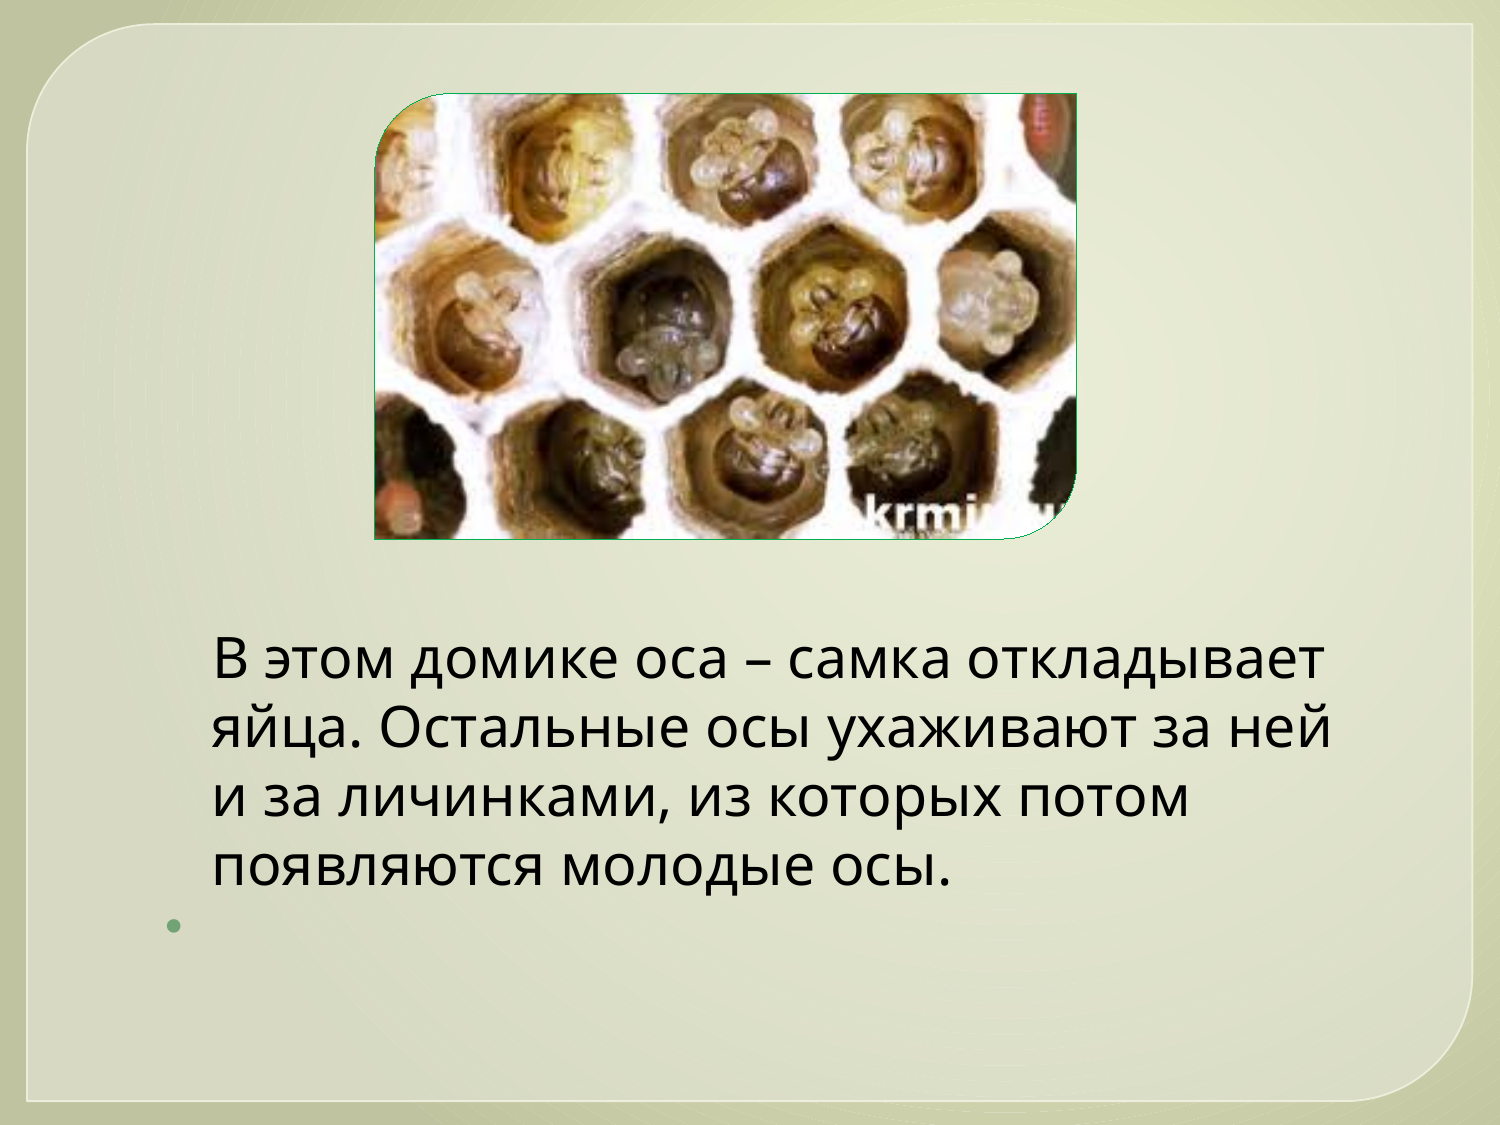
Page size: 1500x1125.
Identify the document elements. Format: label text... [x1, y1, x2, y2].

picture [374, 93, 1077, 540]
list В этом домике оса – самка откладывает яйца. Остальные осы ухаживают за ней и за личинками, из которых потом появляются молодые осы. [152, 270, 1350, 1013]
